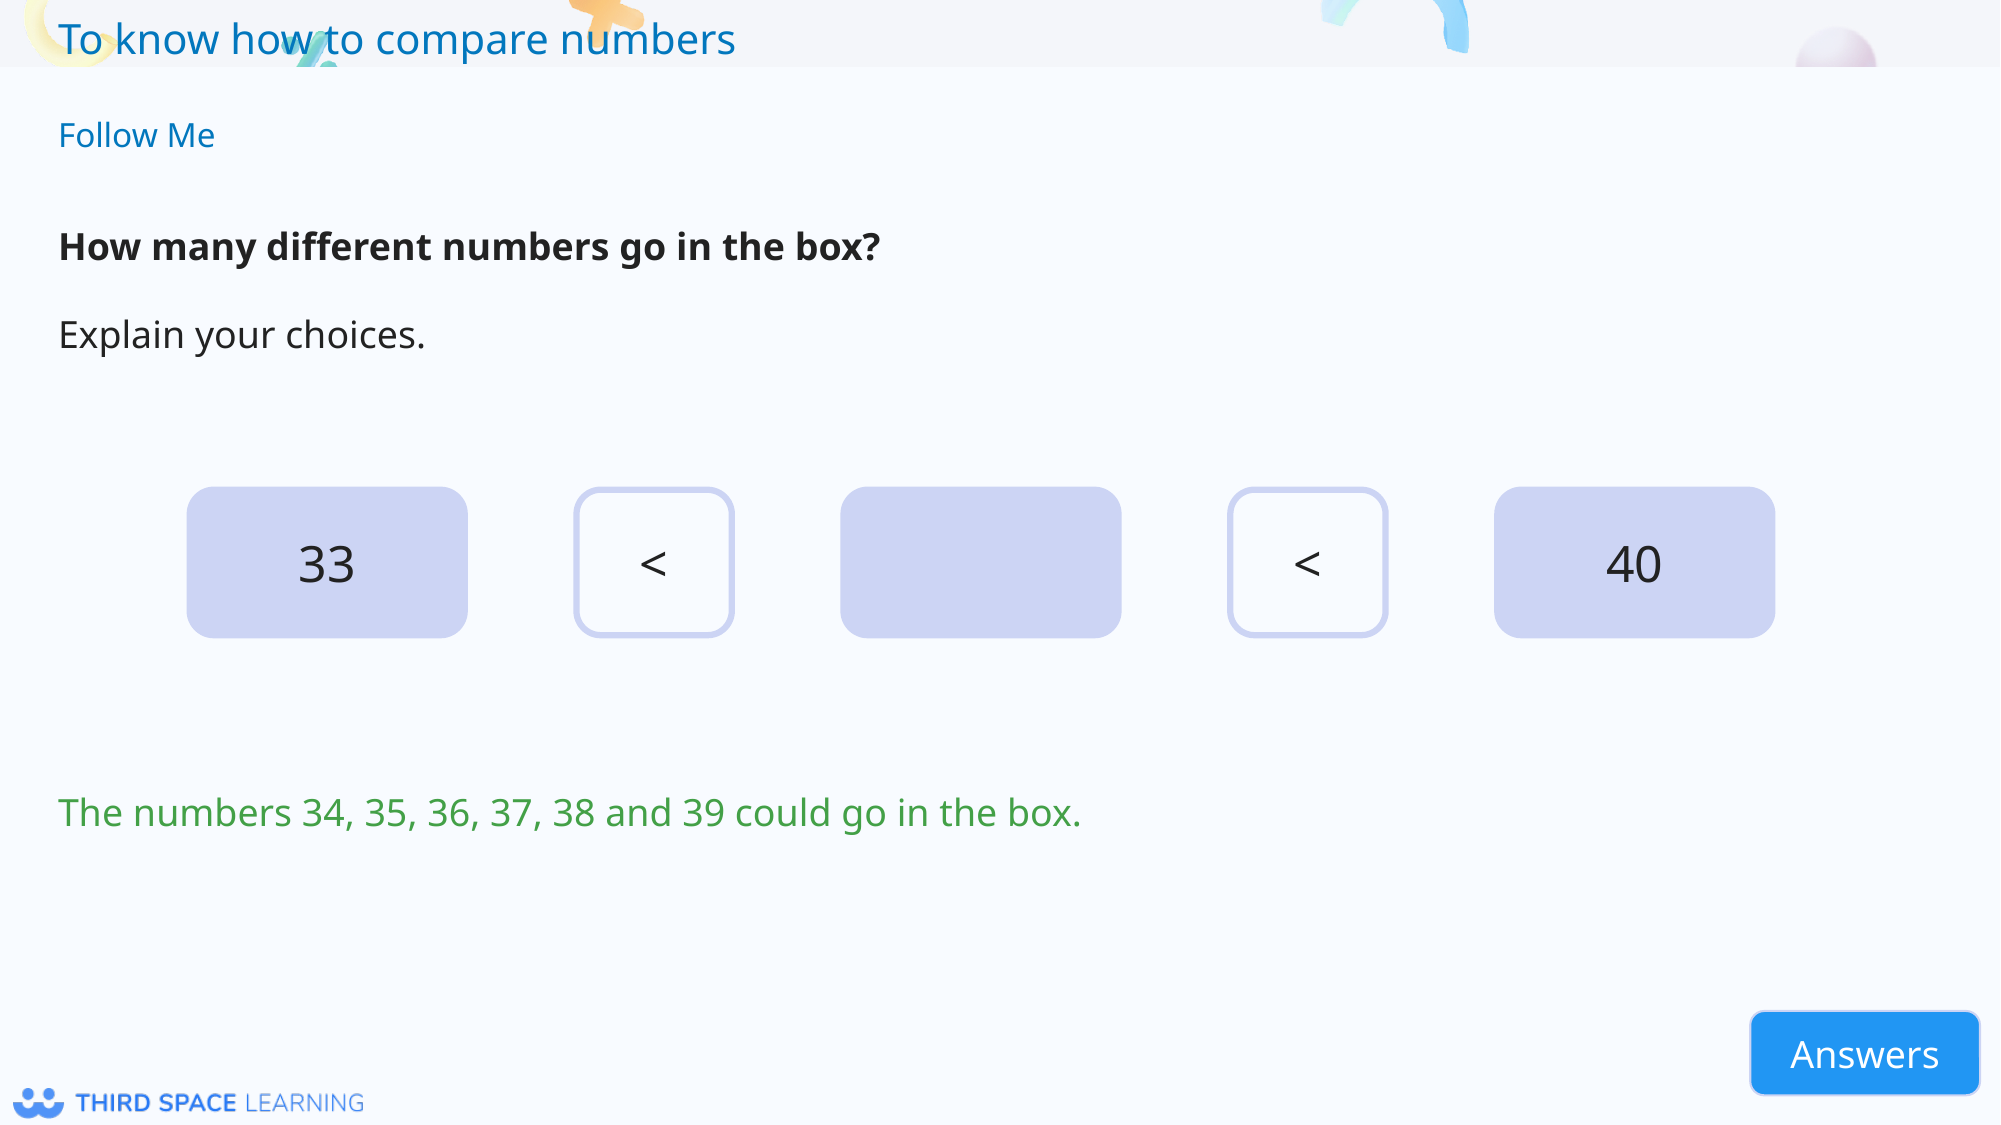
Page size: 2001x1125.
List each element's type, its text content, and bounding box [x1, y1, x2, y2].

text_box < [576, 489, 732, 636]
text_box 33 [189, 489, 465, 636]
text_box The numbers 34, 35, 36, 37, 38 and 39 could go in the box. [43, 759, 1719, 842]
list How many different numbers go in the box? Explain your choices. [43, 192, 1969, 366]
picture [0, 0, 2000, 67]
text_box < [1230, 489, 1386, 636]
text_box Answers [1750, 1010, 1981, 1096]
text_box [843, 489, 1119, 636]
picture [13, 1088, 365, 1119]
list Follow Me [43, 107, 489, 177]
text_box 40 [1497, 489, 1773, 636]
